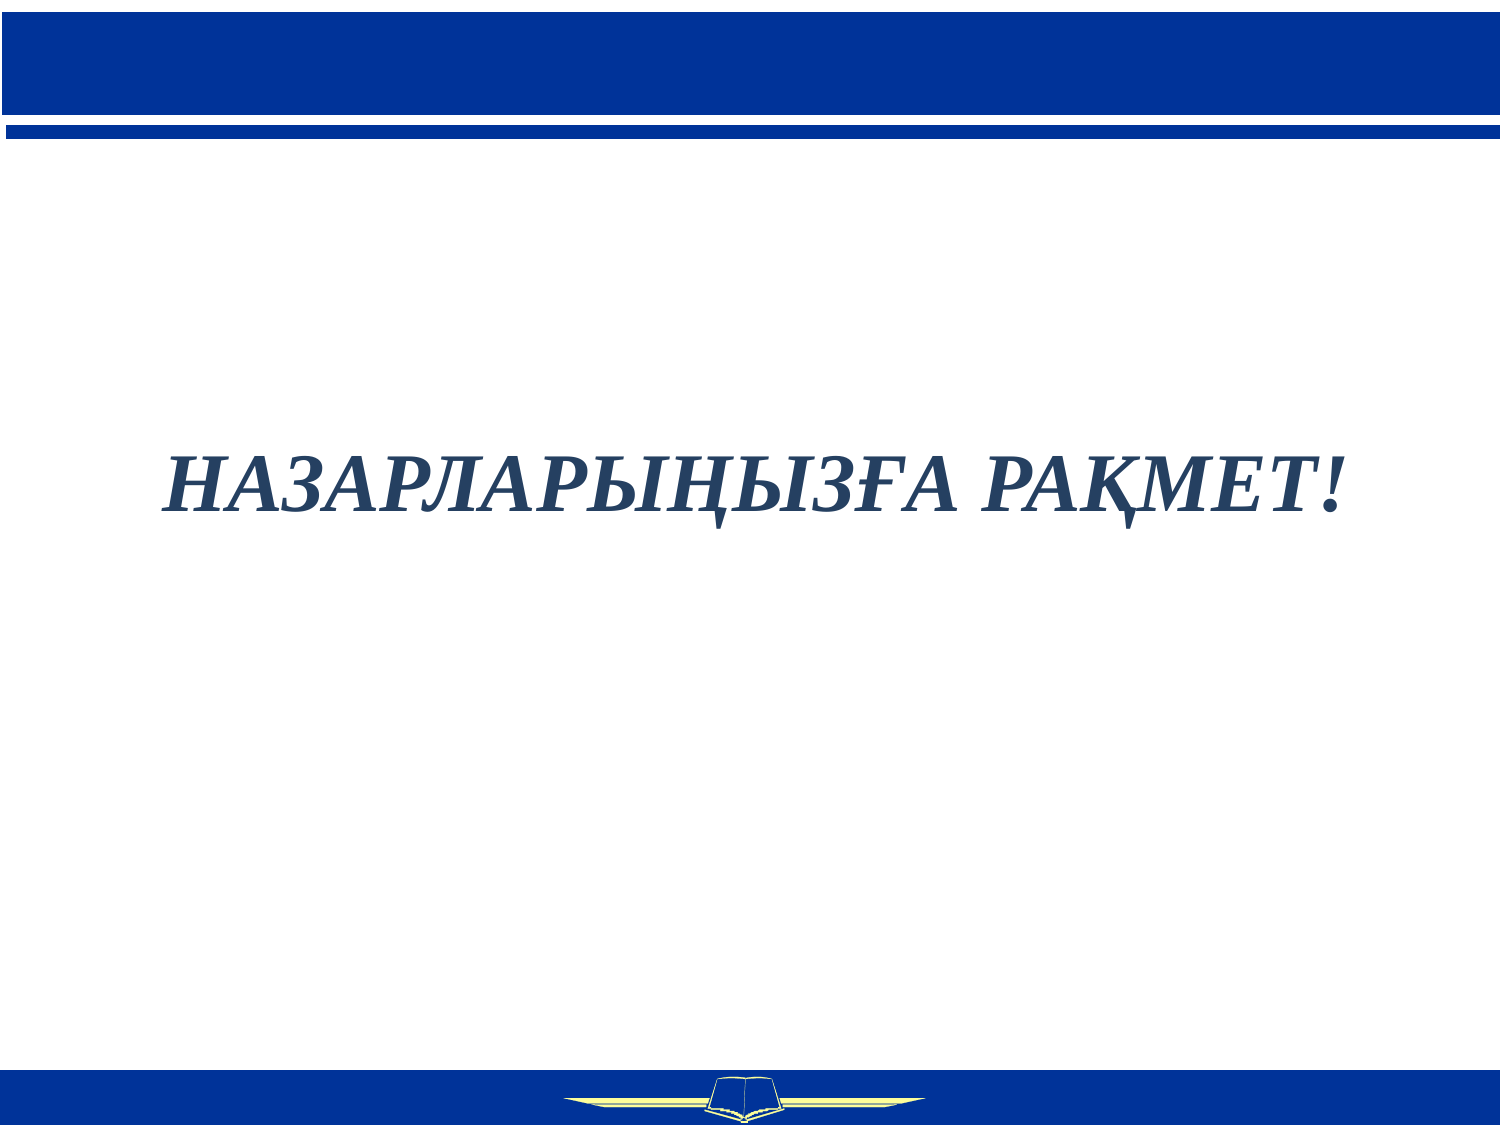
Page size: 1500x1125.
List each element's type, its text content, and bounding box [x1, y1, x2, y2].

text_box НАЗАРЛАРЫҢЫЗҒА РАҚМЕТ! [147, 420, 1366, 536]
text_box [0, 1070, 1500, 1125]
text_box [2, 12, 1500, 139]
